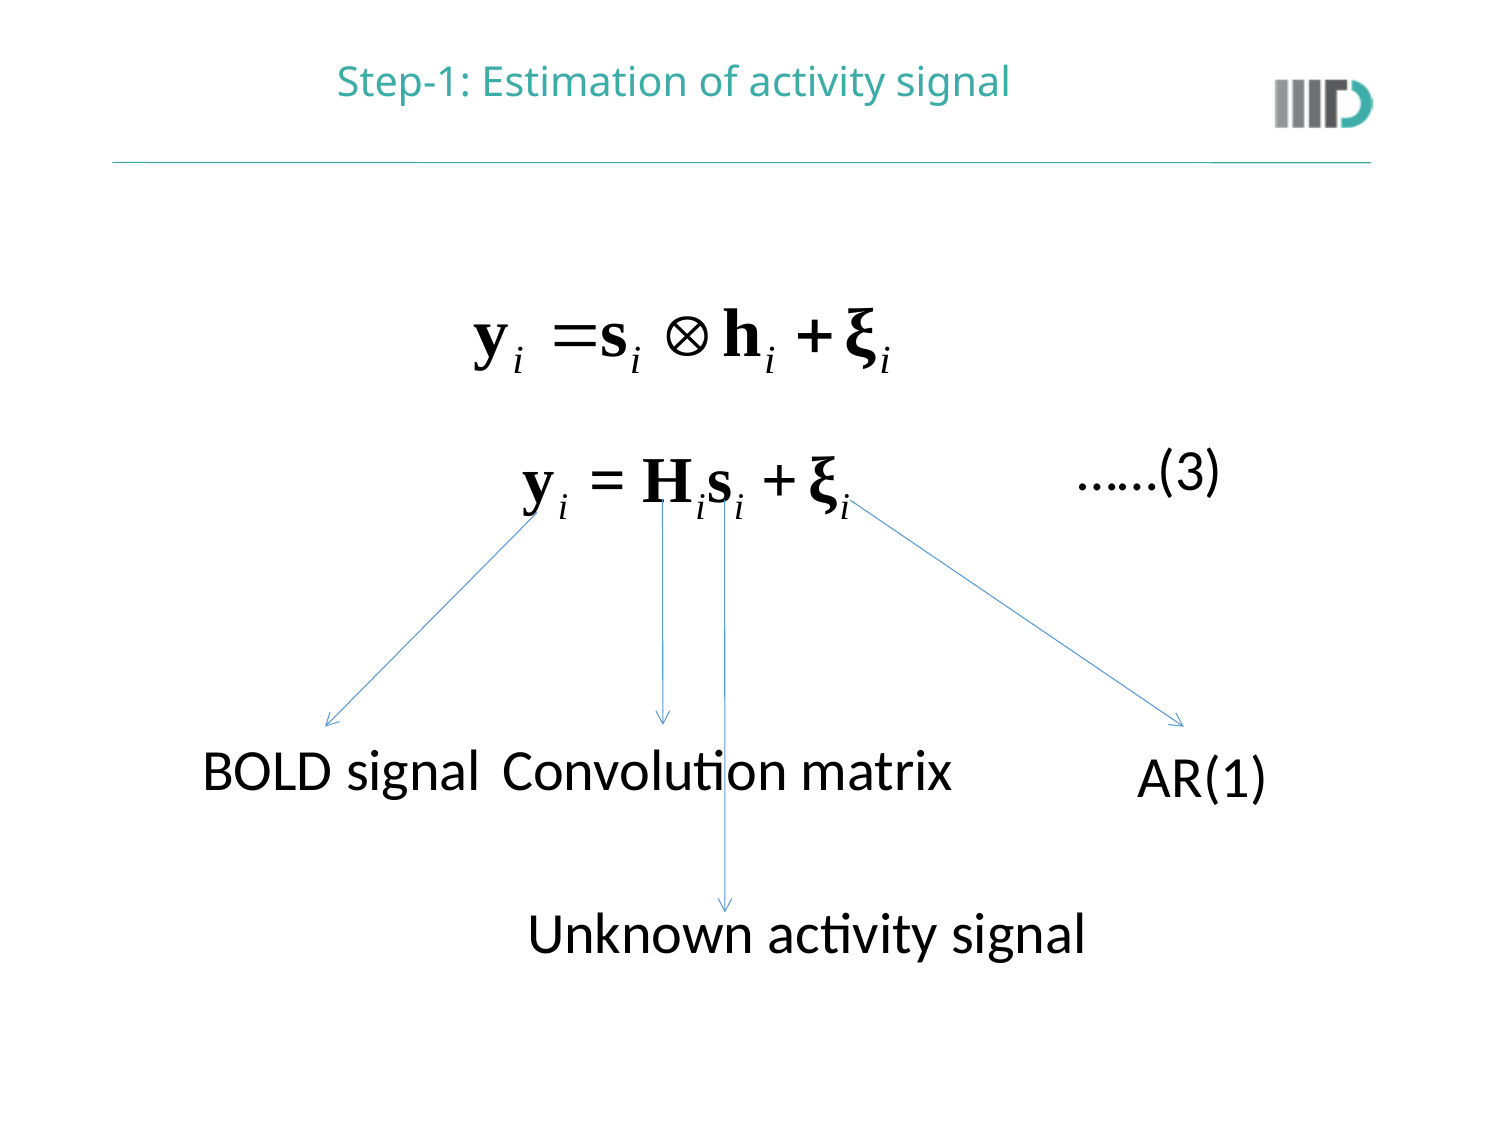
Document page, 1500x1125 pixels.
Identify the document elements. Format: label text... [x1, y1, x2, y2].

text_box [849, 499, 1184, 727]
text_box ……(3) [1062, 425, 1384, 510]
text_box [323, 513, 539, 726]
text_box Convolution matrix [487, 725, 975, 810]
text_box AR(1) [1123, 731, 1299, 817]
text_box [512, 437, 863, 536]
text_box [462, 287, 906, 391]
text_box BOLD signal [187, 725, 487, 810]
title Step-1: Estimation of activity signal [112, 52, 1236, 163]
text_box Unknown activity signal [512, 887, 1113, 973]
picture [1256, 67, 1388, 141]
